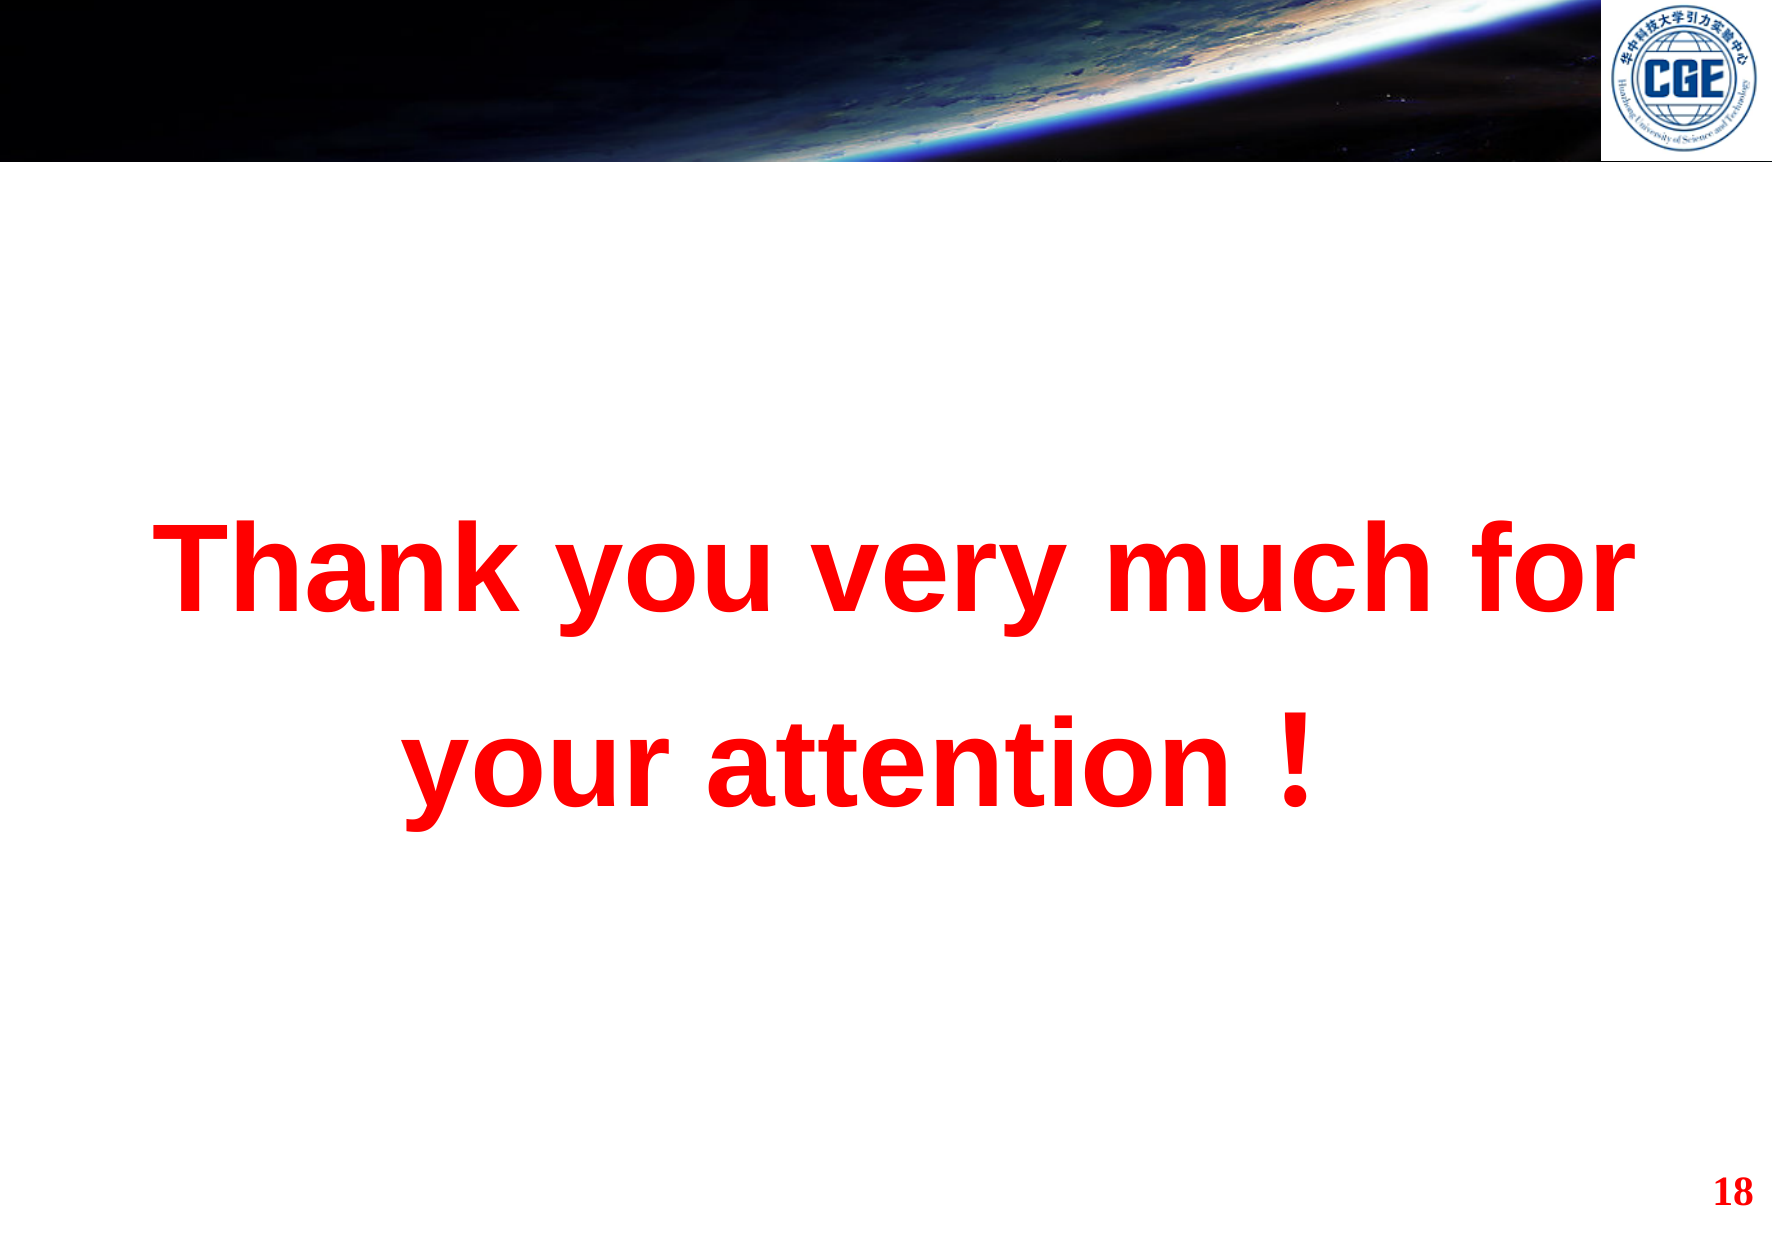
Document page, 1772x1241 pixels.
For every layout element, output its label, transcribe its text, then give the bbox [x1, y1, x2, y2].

picture [0, 0, 1772, 162]
text_box 18 [1615, 1154, 1772, 1241]
text_box Thank you very much for your attention！ [73, 433, 1717, 839]
